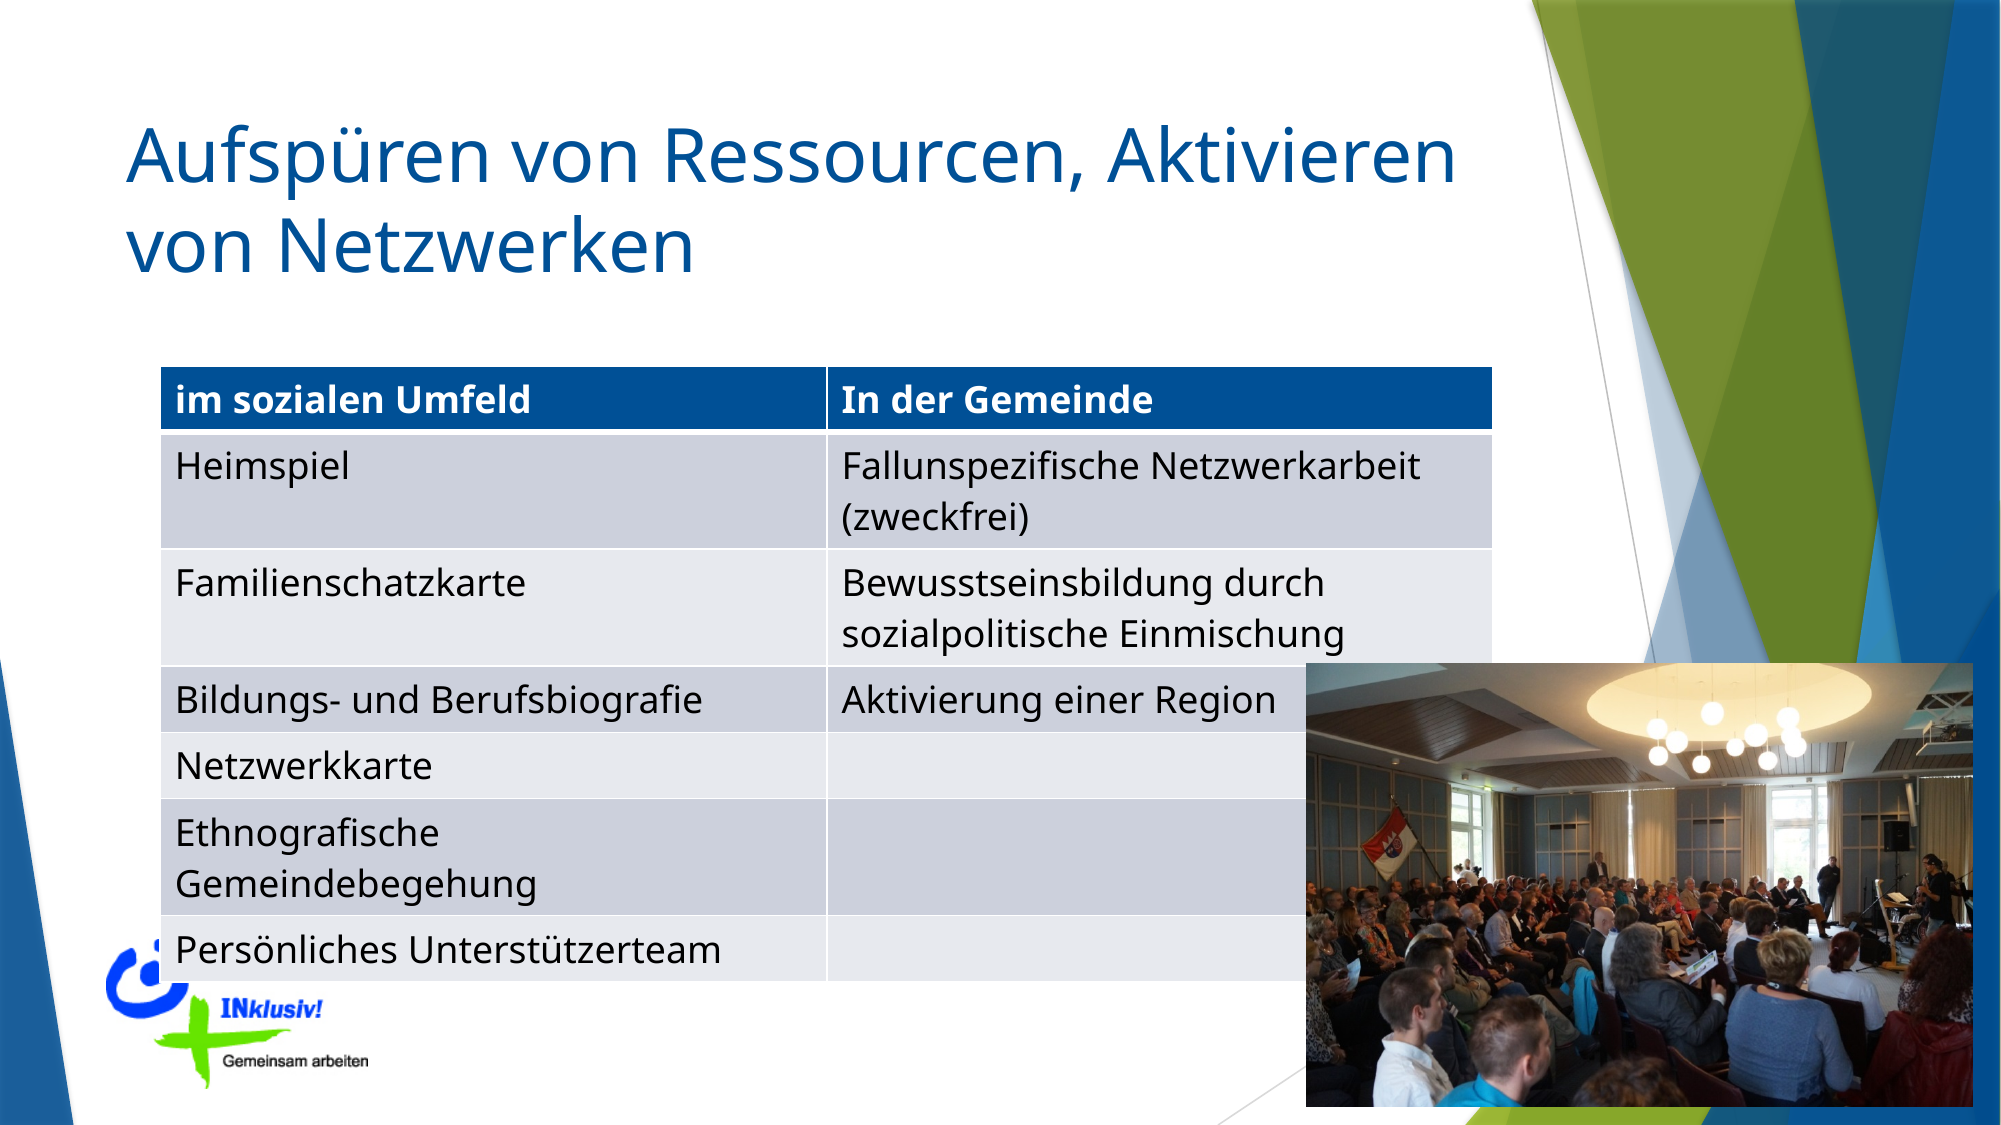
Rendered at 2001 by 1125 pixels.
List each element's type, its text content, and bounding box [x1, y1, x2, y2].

table_cell Netzwerkkarte [161, 733, 826, 798]
table_cell Fallunspezifische Netzwerkarbeit (zweckfrei) [828, 435, 1492, 548]
picture [106, 939, 368, 1089]
table_cell [828, 799, 1301, 915]
list [111, 354, 1522, 992]
table_header im sozialen Umfeld [161, 367, 826, 429]
table_cell Familienschatzkarte [161, 550, 826, 665]
table_cell Bewusstseinsbildung durch sozialpolitische Einmischung [828, 550, 1492, 665]
table_cell Heimspiel [161, 435, 826, 548]
table_cell Bildungs- und Berufsbiografie [161, 667, 826, 732]
table_header In der Gemeinde [828, 367, 1492, 429]
title Aufspüren von Ressourcen, Aktivieren von Netzwerken [111, 99, 1522, 317]
table_cell Aktivierung einer Region [828, 667, 1302, 732]
table_cell Persönliches Unterstützerteam [161, 916, 826, 981]
table_cell Ethnografische Gemeindebegehung [161, 799, 826, 915]
table_cell [828, 916, 1301, 981]
table_cell [828, 733, 1301, 798]
picture [1306, 662, 1973, 1107]
